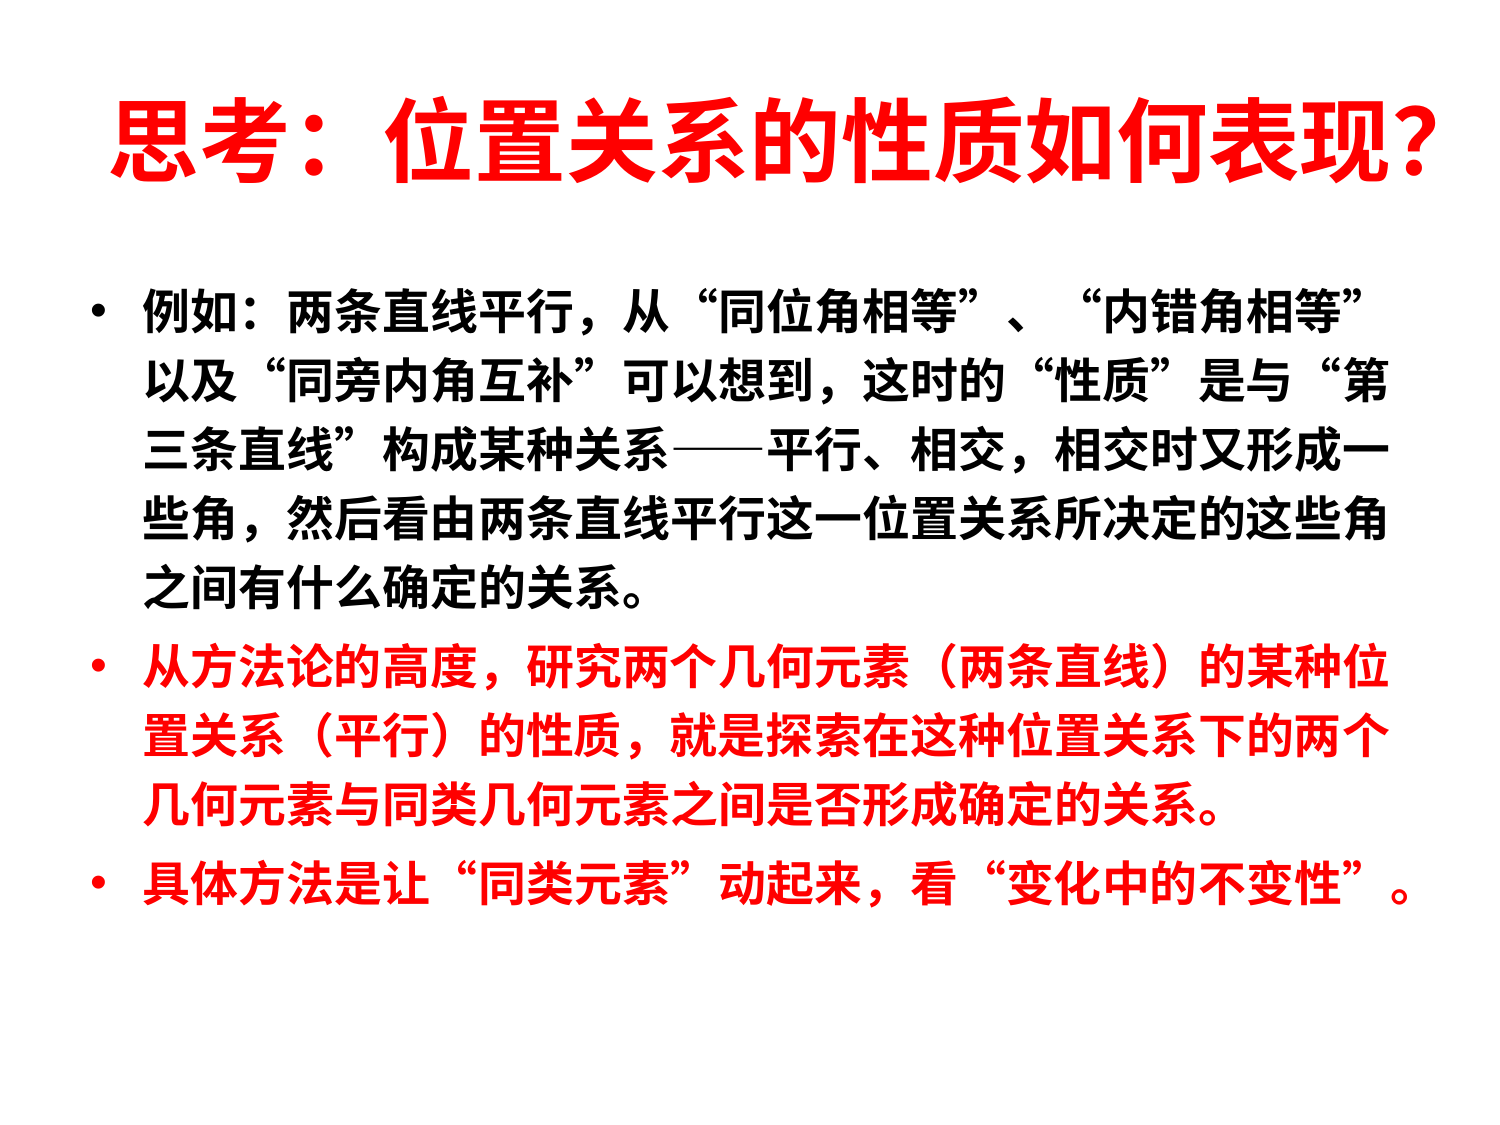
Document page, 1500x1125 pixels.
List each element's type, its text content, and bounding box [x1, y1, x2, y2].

list 例如：两条直线平行，从“同位角相等”、“内错角相等”以及“同旁内角互补”可以想到，这时的“性质”是与“第三条直线”构成某种关系——平行、相交，相交时又形成一些角，然后看由两条直线平行这一位置关系所决定的这些角之间有什么确定的关系。 从方法论的高度，研究两个几何元素（两条直线）的某种位置关系（平行）的性质，就是探索在这种位置关系下的两个几何元素与同类几何元素之间是否形成确定的关系。 具体方法是让“同类元素”动起来，看“变化中的不变性”。 [75, 262, 1425, 1005]
title 思考：位置关系的性质如何表现？ [75, 45, 1425, 233]
